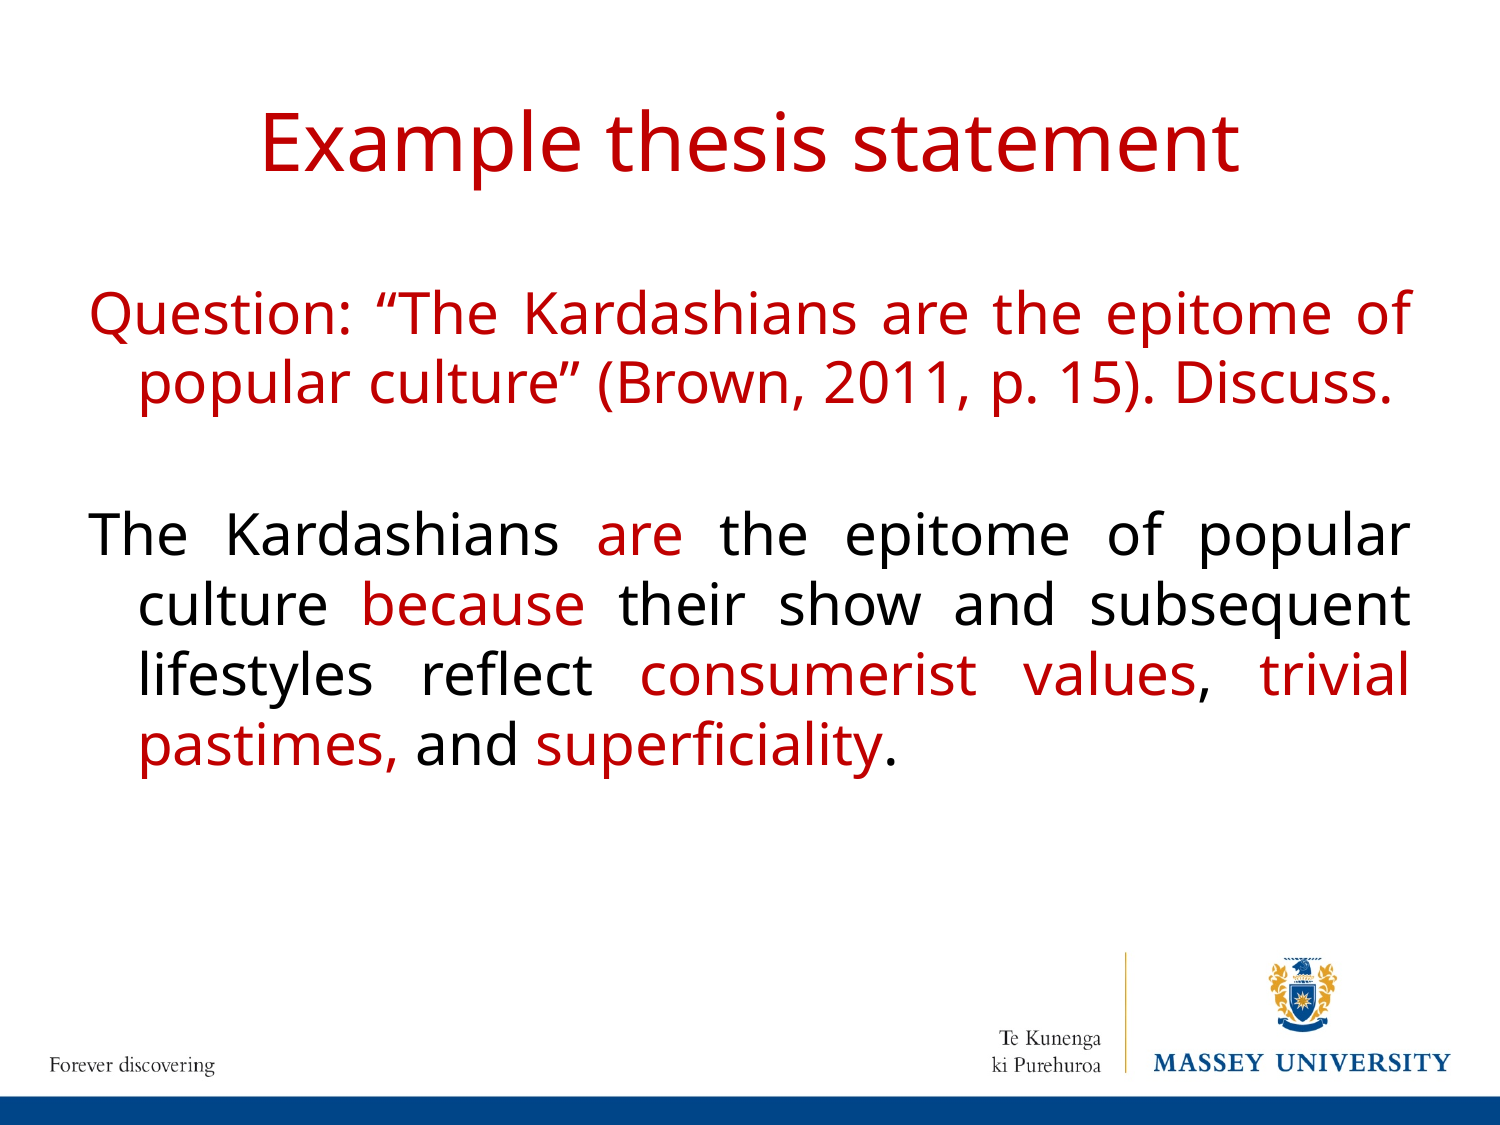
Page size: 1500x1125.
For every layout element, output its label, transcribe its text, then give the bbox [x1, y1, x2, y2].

list Question: “The Kardashians are the epitome of popular culture” (Brown, 2011, p. 15). Discuss. The Kardashians are the epitome of popular culture because their show and subsequent lifestyles reflect consumerist values, trivial pastimes, and superficiality. [74, 187, 1426, 1006]
title Example thesis statement [74, 44, 1426, 187]
picture [0, 0, 1500, 1125]
